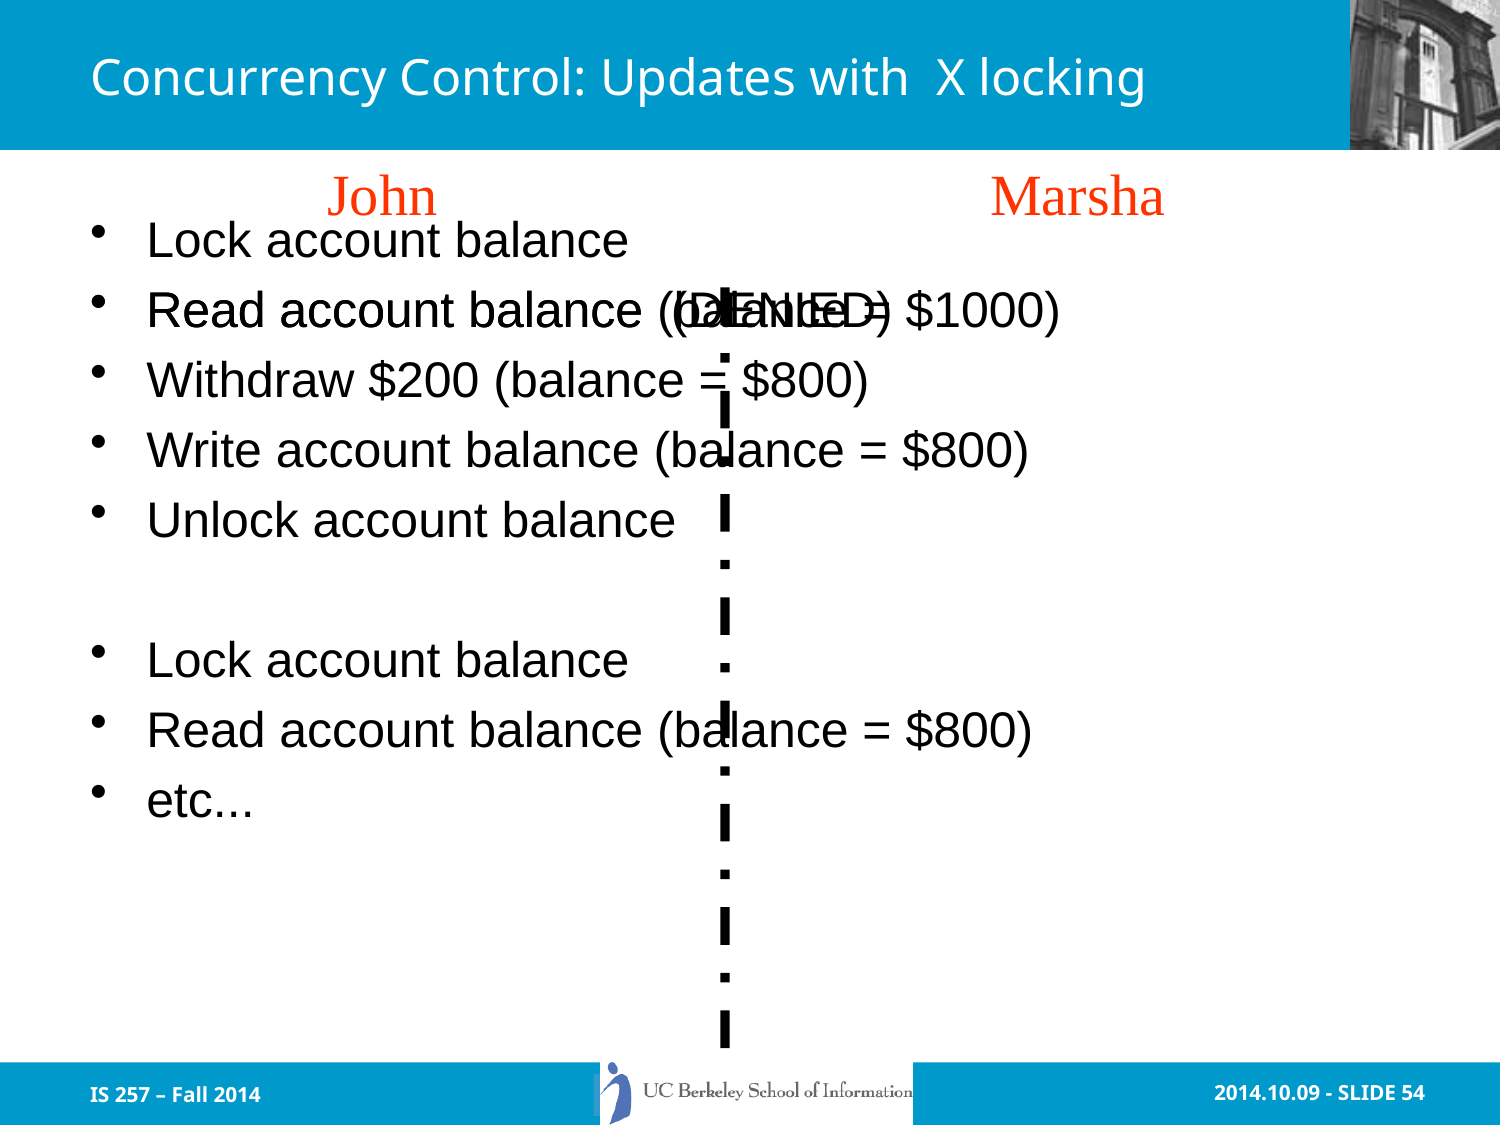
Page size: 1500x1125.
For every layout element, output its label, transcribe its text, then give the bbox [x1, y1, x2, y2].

title Concurrency Control: Updates with X locking [75, 0, 1350, 150]
list Read account balance (DENIED) Lock account balance Read account balance (balance = $800) etc... [75, 200, 1425, 1013]
picture [1351, 0, 1500, 150]
slide_number IS 257 – Fall 2014 [75, 1062, 388, 1125]
text_box Marsha [975, 149, 1180, 235]
text_box John [312, 149, 453, 235]
picture [594, 1062, 912, 1125]
